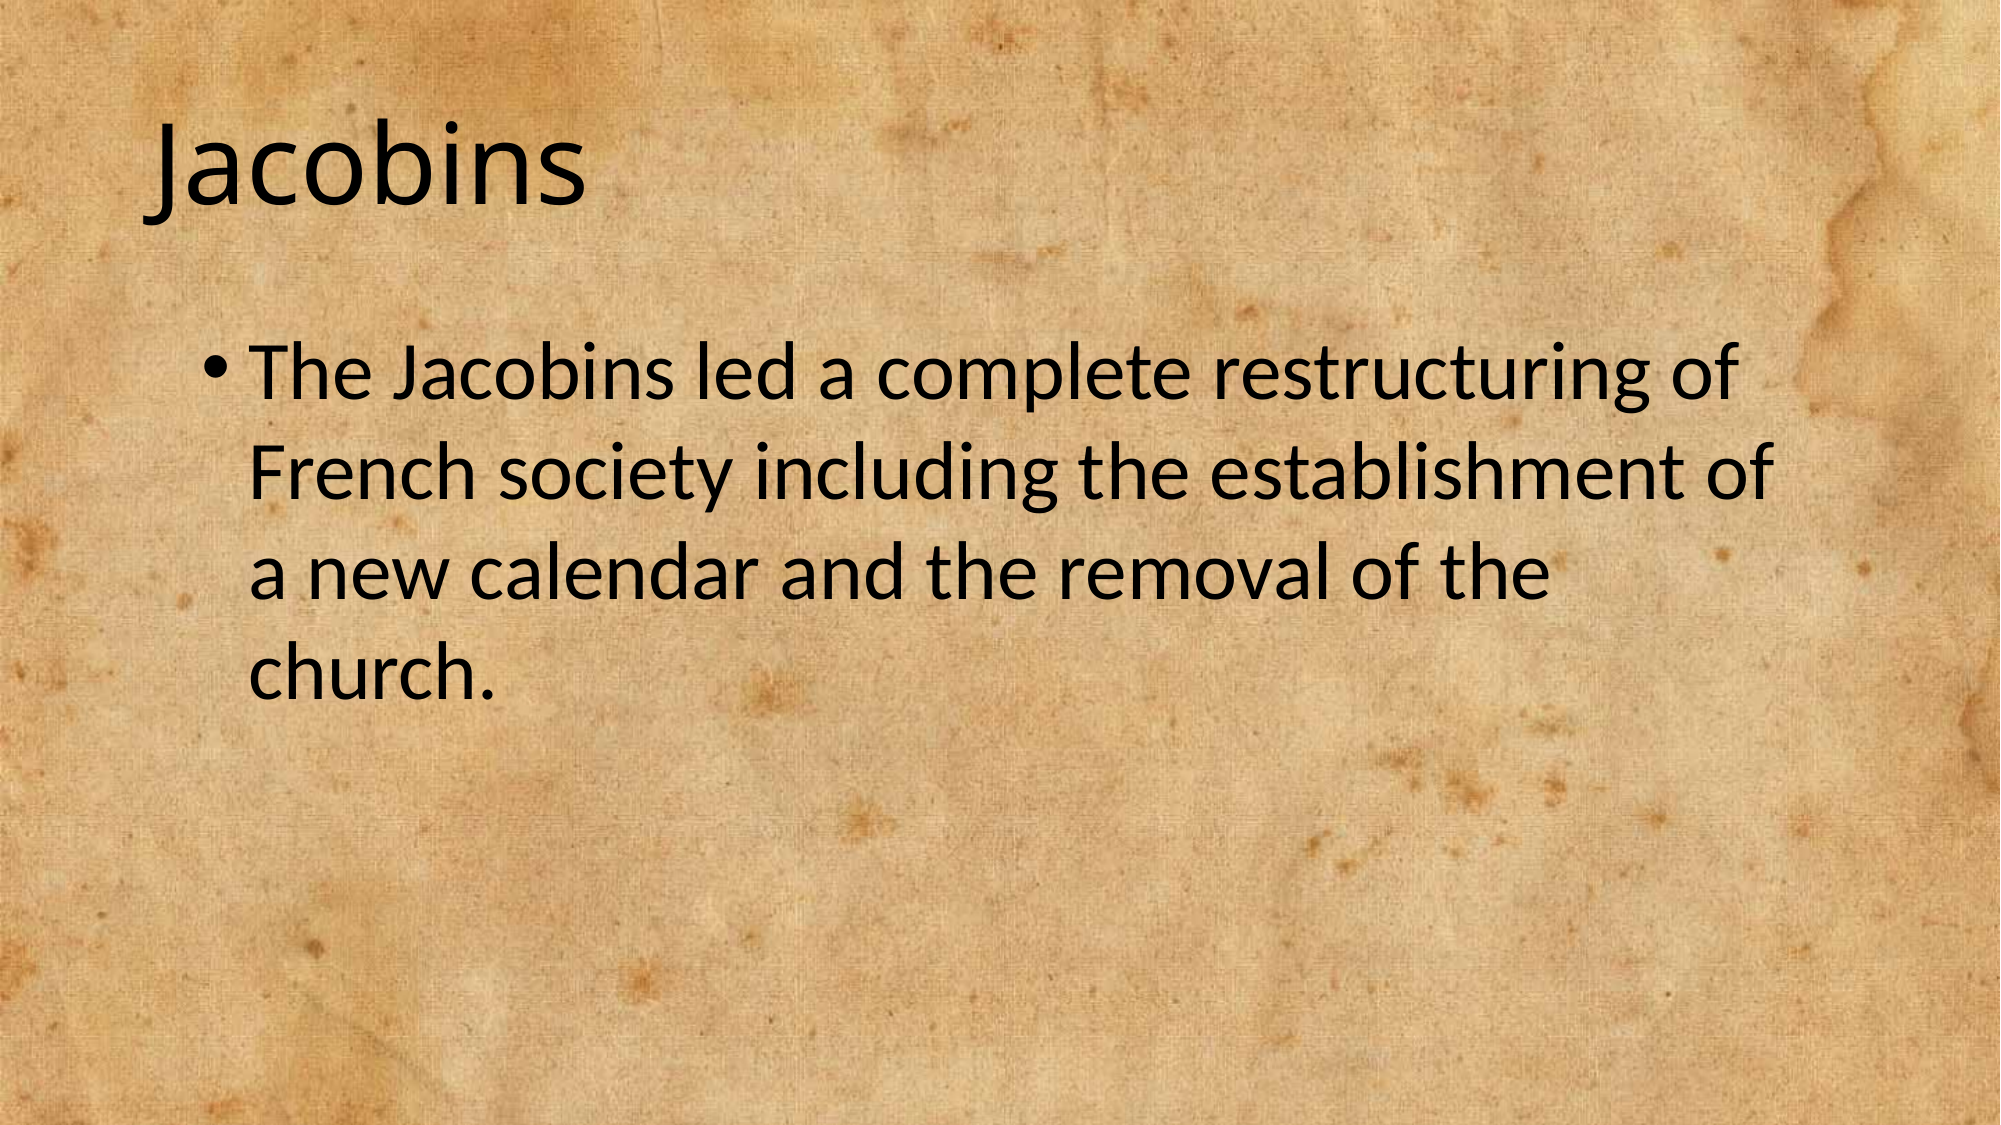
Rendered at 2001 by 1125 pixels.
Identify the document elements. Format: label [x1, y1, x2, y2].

list [0, 0, 2000, 1125]
